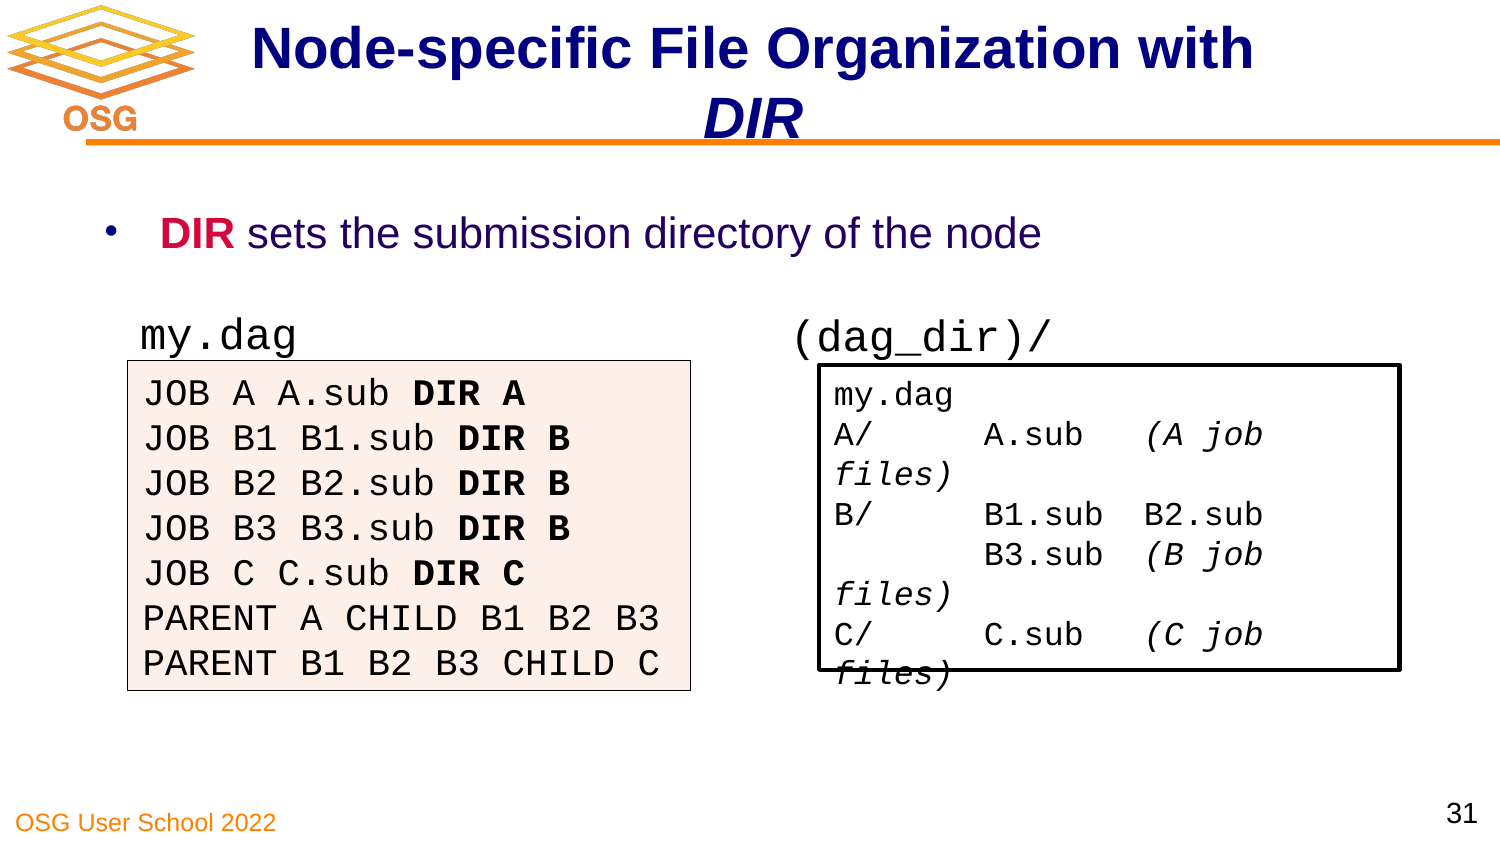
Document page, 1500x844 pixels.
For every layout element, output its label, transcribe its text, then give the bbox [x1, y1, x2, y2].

slide_number 31 [1431, 787, 1500, 844]
text_box my.dag A/ A.sub (A job files) B/ B1.sub B2.sub B3.sub (B job files) C/ C.sub (C job files) [817, 363, 1402, 672]
title Node-specific File Organization with DIR [225, 9, 1282, 151]
text_box JOB A A.sub DIR A JOB B1 B1.sub DIR B JOB B2 B2.sub DIR B JOB B3 B3.sub DIR B JOB C C.sub DIR C PARENT A CHILD B1 B2 B3 PARENT B1 B2 B3 CHILD C [127, 360, 691, 691]
list DIR sets the submission directory of the node [88, 197, 1286, 331]
text_box my.dag [125, 298, 313, 366]
text_box (dag_dir)/ [775, 300, 1068, 368]
picture [7, 5, 195, 131]
